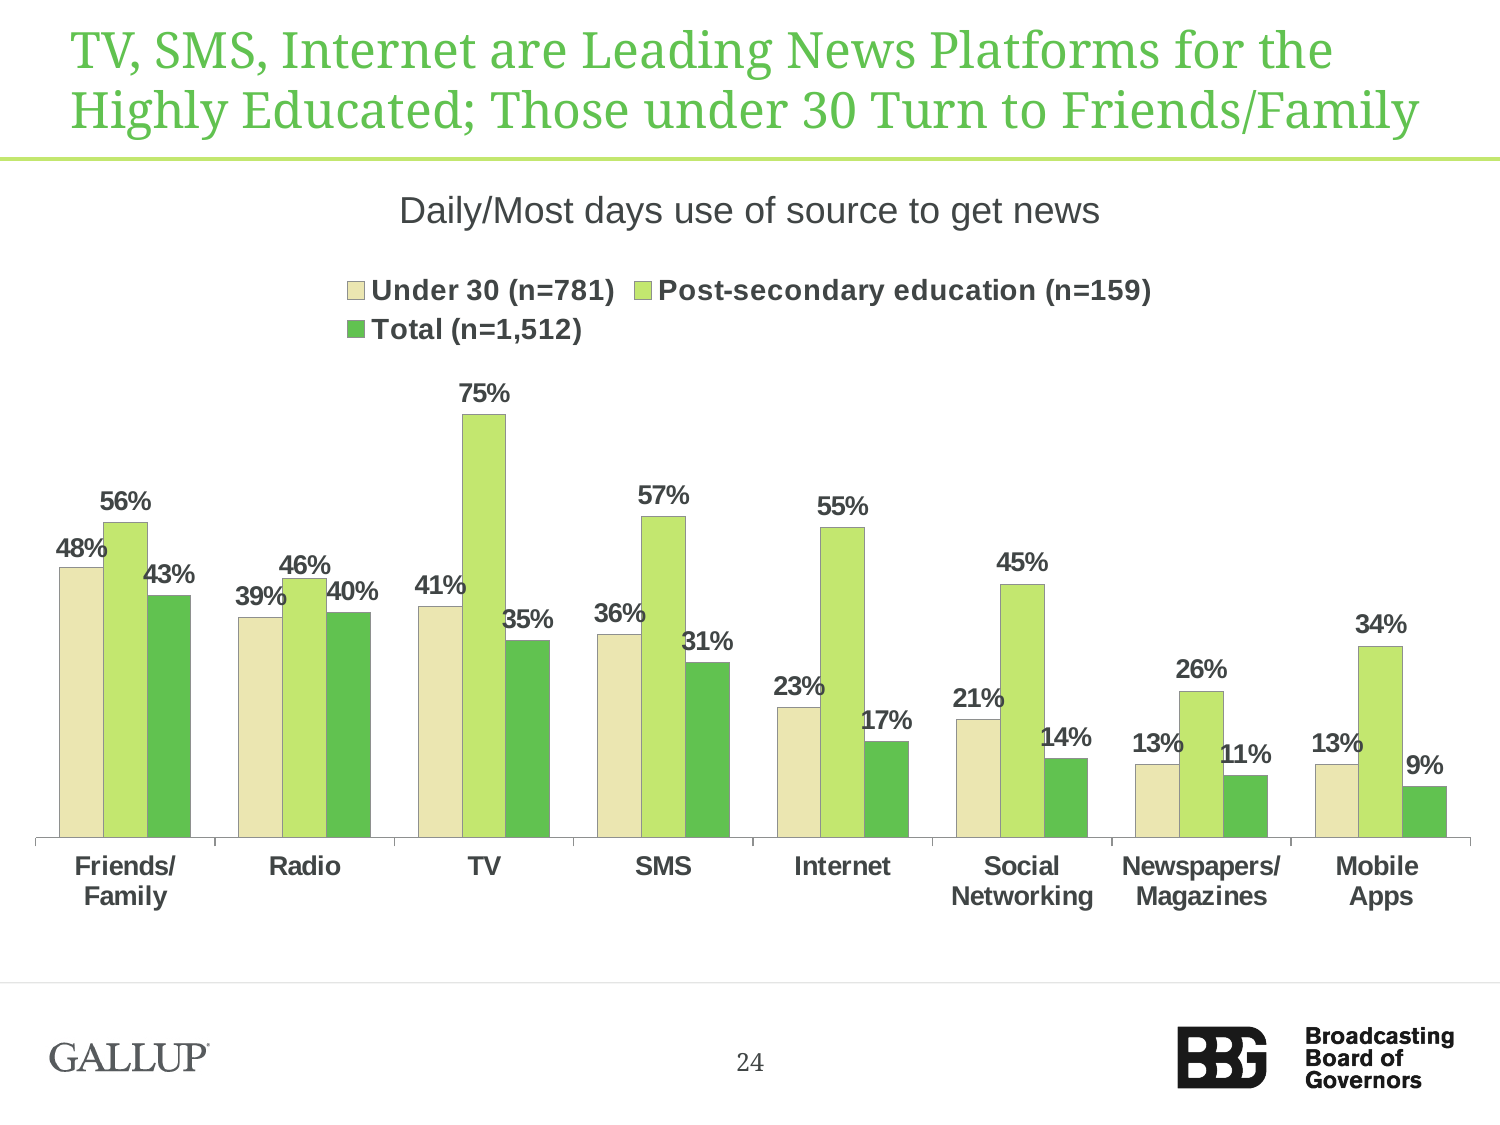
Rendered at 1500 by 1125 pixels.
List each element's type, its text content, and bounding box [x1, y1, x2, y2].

chart [28, 256, 1472, 953]
text_box Daily/Most days use of source to get news [89, 179, 1411, 239]
title TV, SMS, Internet are Leading News Platforms for the Highly Educated; Those under 30 Turn to Friends/Family [55, 30, 1461, 127]
slide_number 24 [574, 1038, 926, 1117]
picture [0, 984, 1500, 1125]
